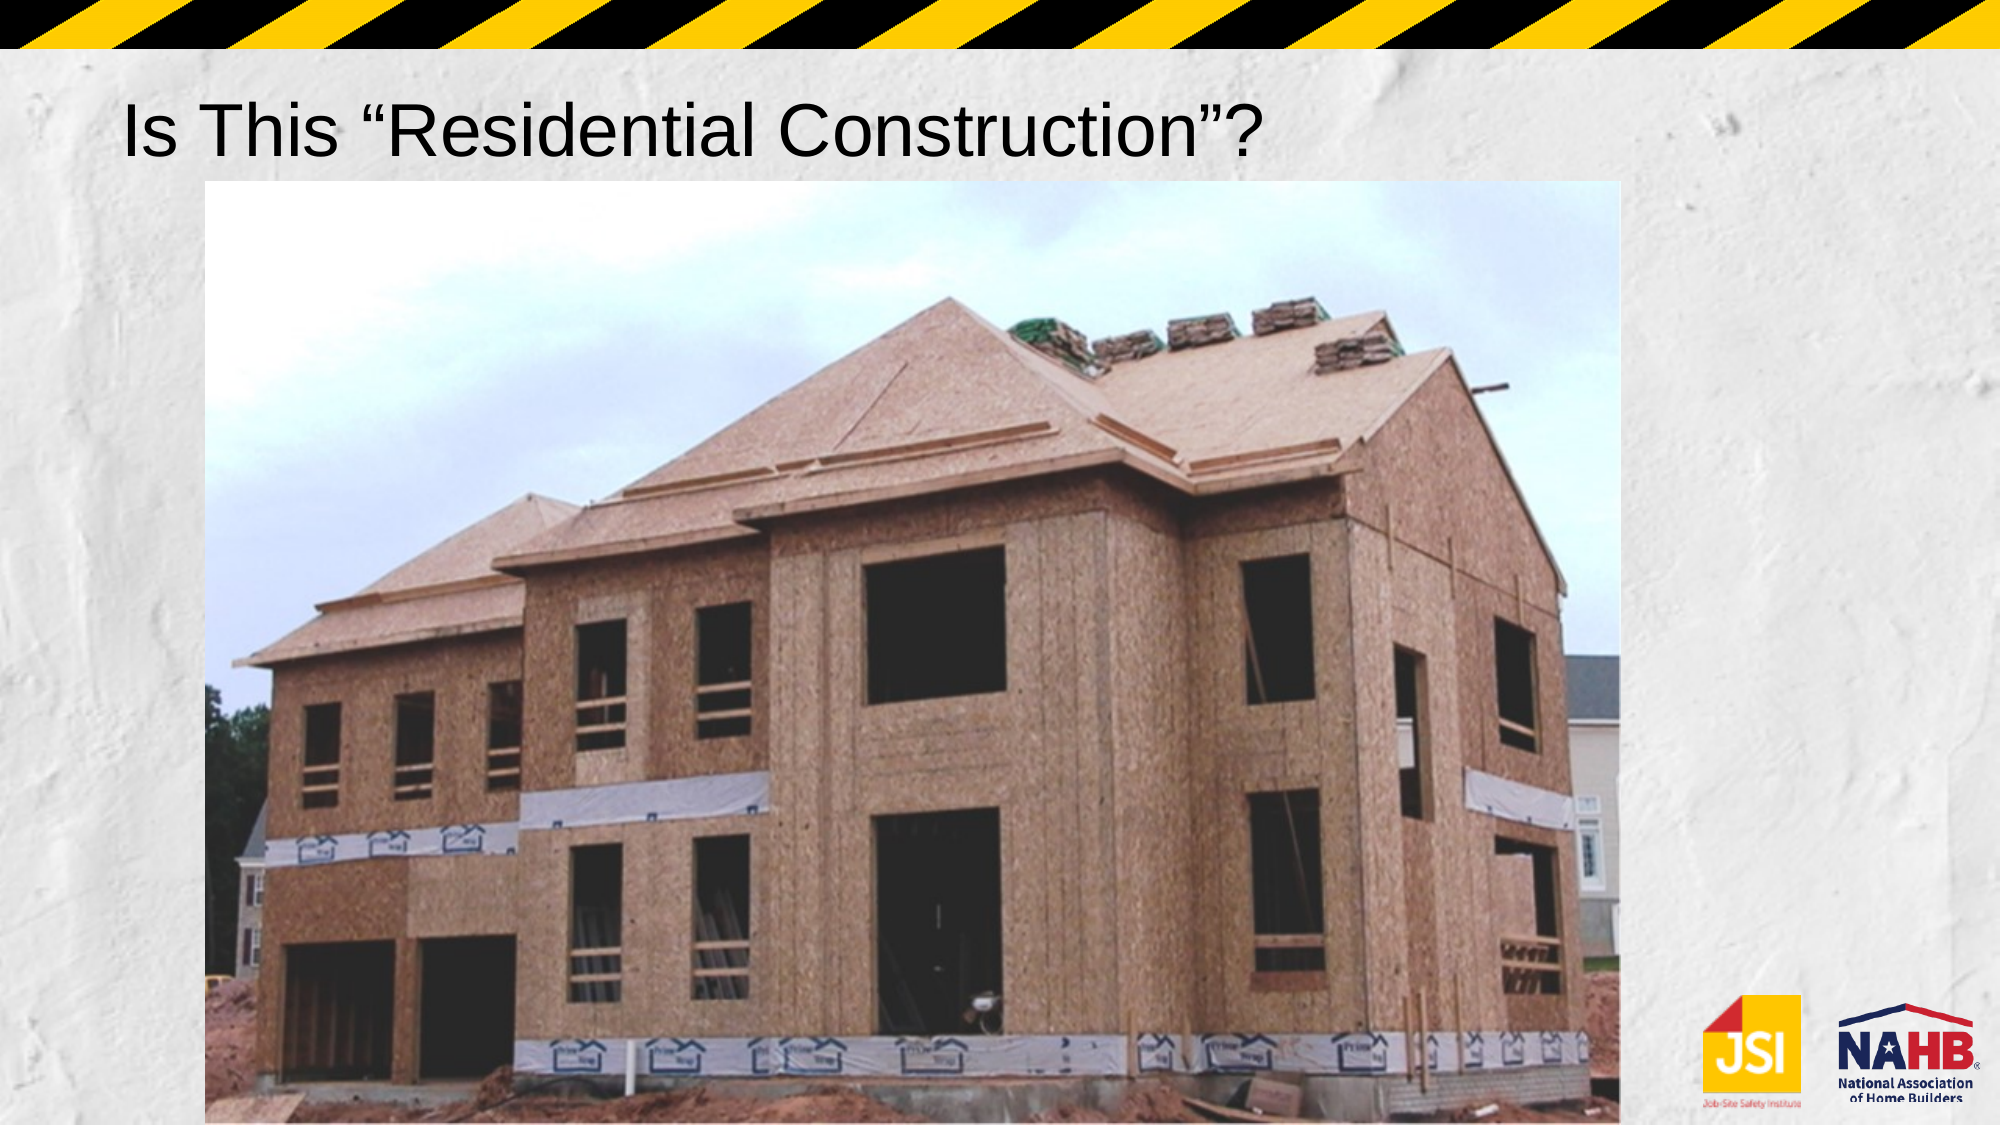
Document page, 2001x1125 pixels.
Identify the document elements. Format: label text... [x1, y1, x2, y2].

title Is This “Residential Construction”? [106, 74, 1649, 304]
picture [1703, 995, 1801, 1109]
picture [204, 180, 1622, 1125]
